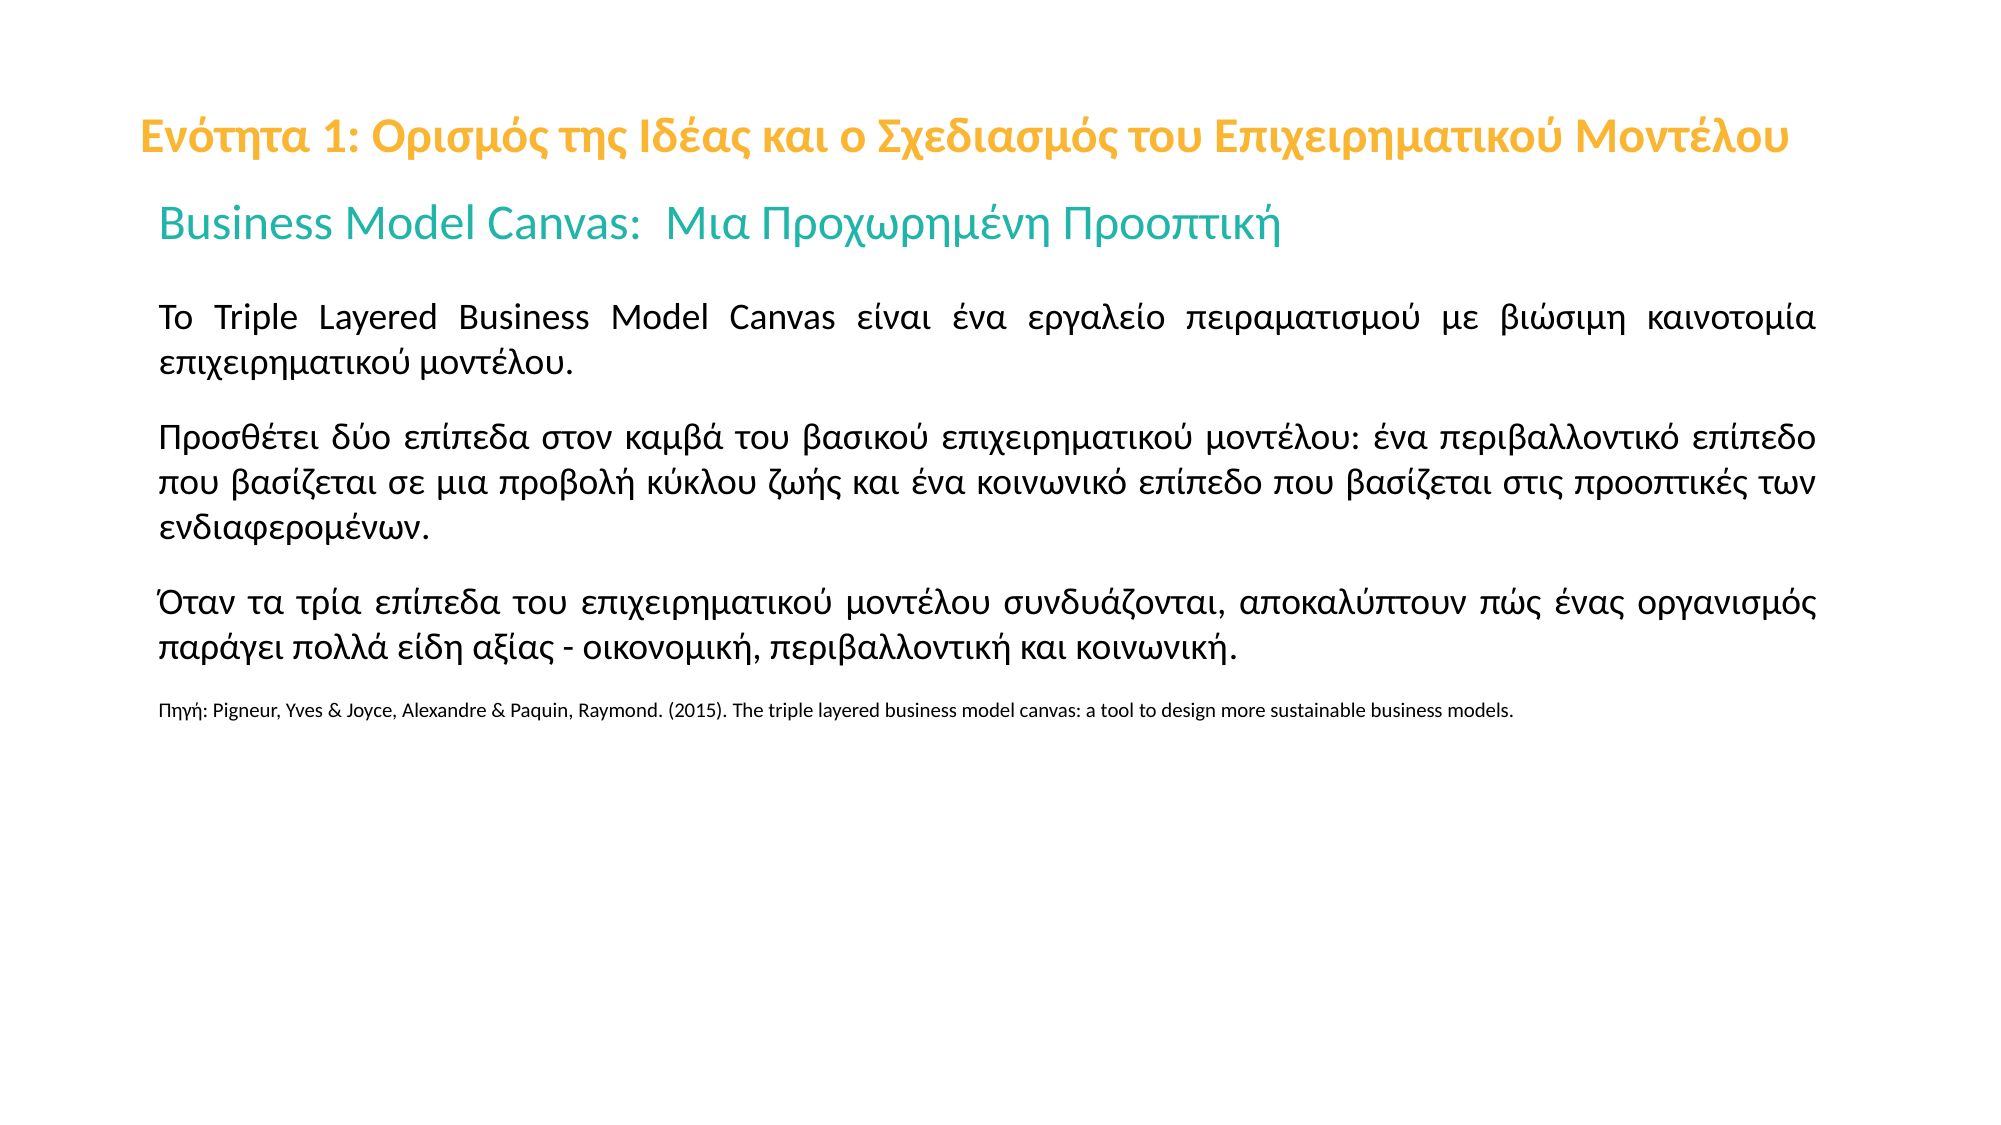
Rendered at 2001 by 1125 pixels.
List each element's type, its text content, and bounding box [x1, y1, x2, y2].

text_box Ενότητα 1: Ορισμός της Ιδέας και ο Σχεδιασμός του Επιχειρηματικού Μοντέλου [125, 95, 1847, 171]
text_box Πηγή: Pigneur, Yves & Joyce, Alexandre & Paquin, Raymond. (2015). The triple layered business model canvas: a tool to design more sustainable business models. [143, 688, 1571, 729]
text_box Business Model Canvas: Μια Προχωρημένη Προοπτική [143, 182, 1406, 258]
text_box Το Triple Layered Business Model Canvas είναι ένα εργαλείο πειραματισμού με βιώσιμη καινοτομία επιχειρηματικού μοντέλου. Προσθέτει δύο επίπεδα στον καμβά του βασικού επιχειρηματικού μοντέλου: ένα περιβαλλοντικό επίπεδο που βασίζεται σε μια προβολή κύκλου ζωής και ένα κοινωνικό επίπεδο που βασίζεται στις προοπτικές των ενδιαφερομένων. Όταν τα τρία επίπεδα του επιχειρηματικού μοντέλου συνδυάζονται, αποκαλύπτουν πώς ένας οργανισμός παράγει πολλά είδη αξίας - οικονομική, περιβαλλοντική και κοινωνική. [143, 284, 1833, 720]
